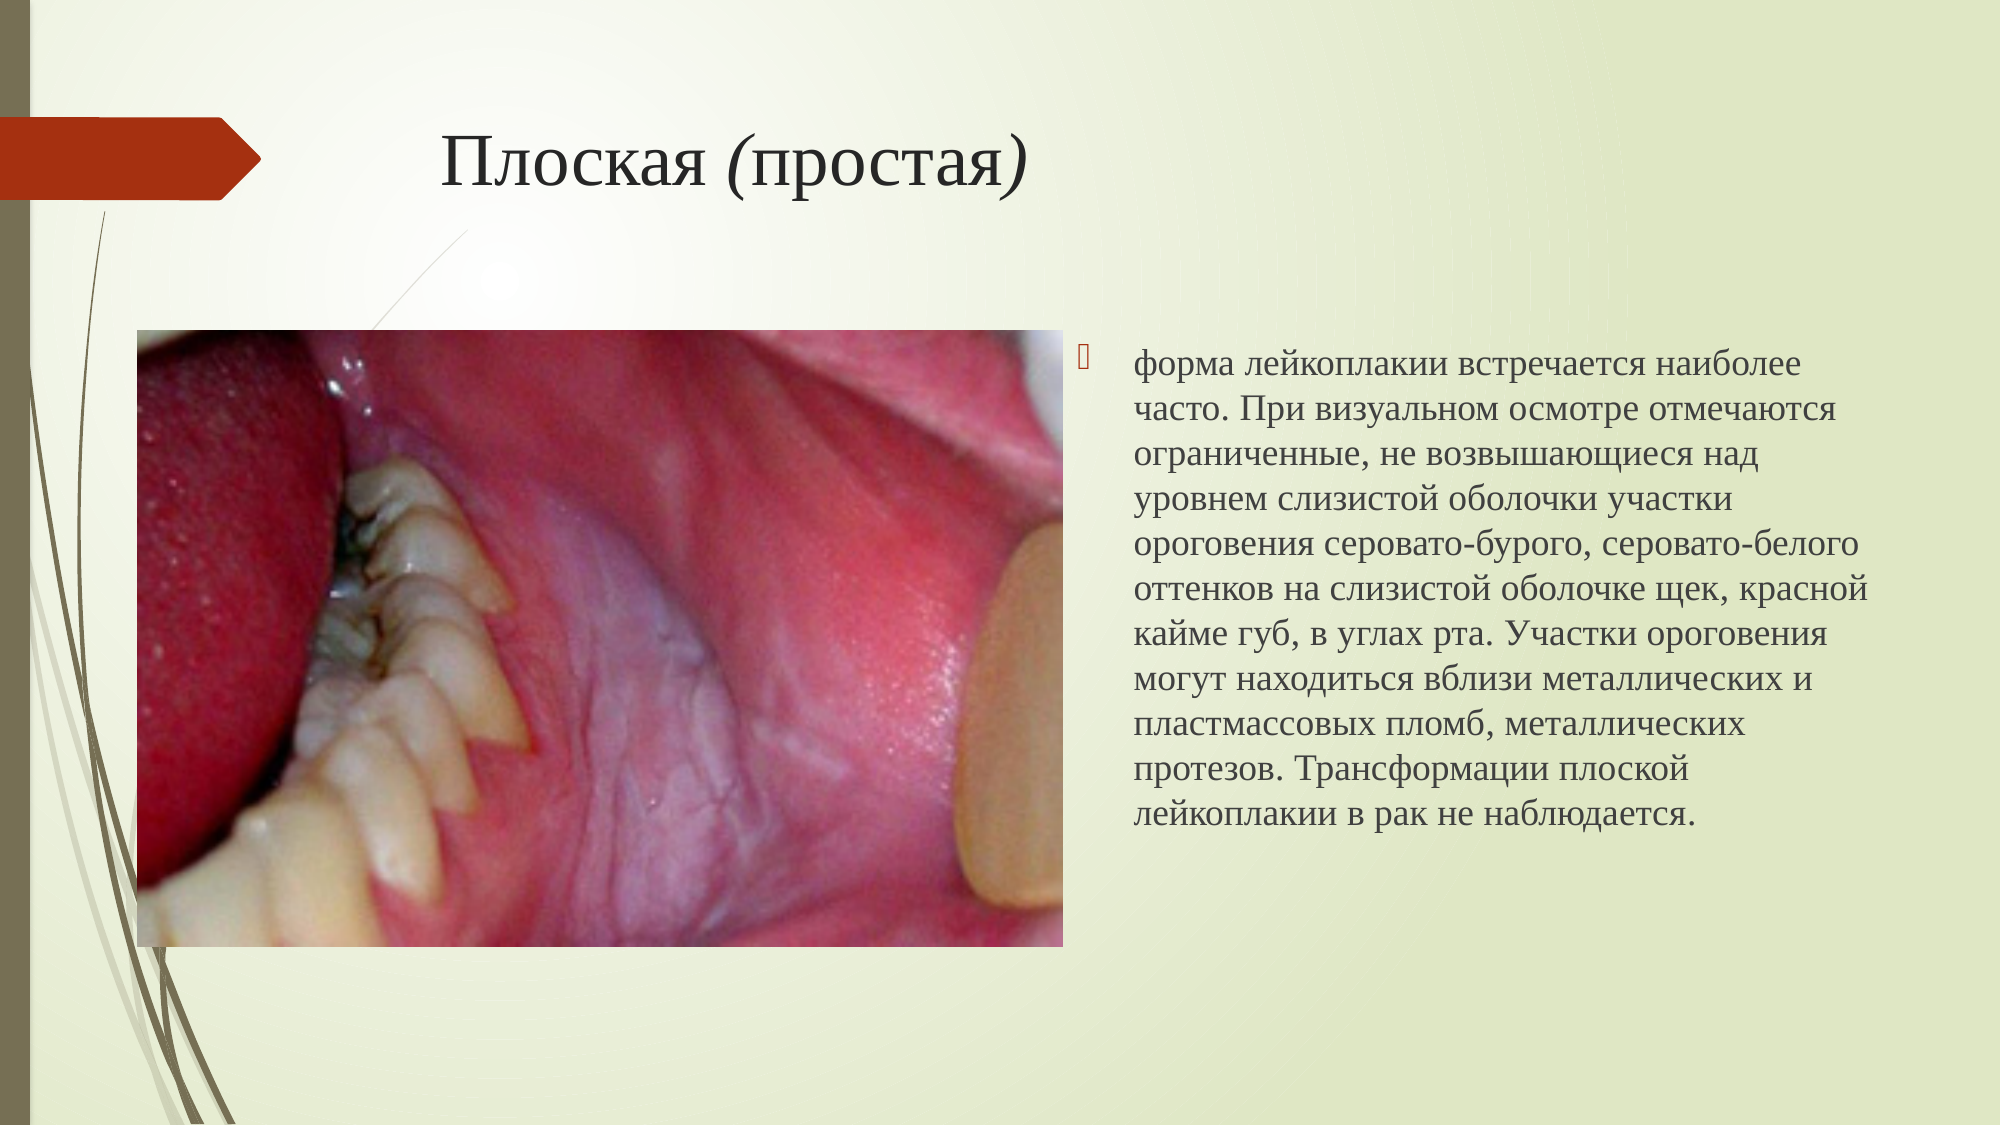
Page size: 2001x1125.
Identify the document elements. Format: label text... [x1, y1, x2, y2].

list форма лейкоплакии встречается наиболее часто. При визуальном осмотре отмечаются ограниченные, не возвышающиеся над уровнем слизистой оболочки участки ороговения серовато-бурого, серовато-белого оттенков на слизистой оболочке щек, красной кайме губ, в углах рта. Участки ороговения могут находиться вблизи металлических и пластмассовых пломб, металлических протезов. Трансформации плоской лейкоплакии в рак не наблюдается. [1062, 330, 1888, 1005]
title Плоская (простая) [425, 102, 1888, 313]
picture [137, 330, 1063, 947]
